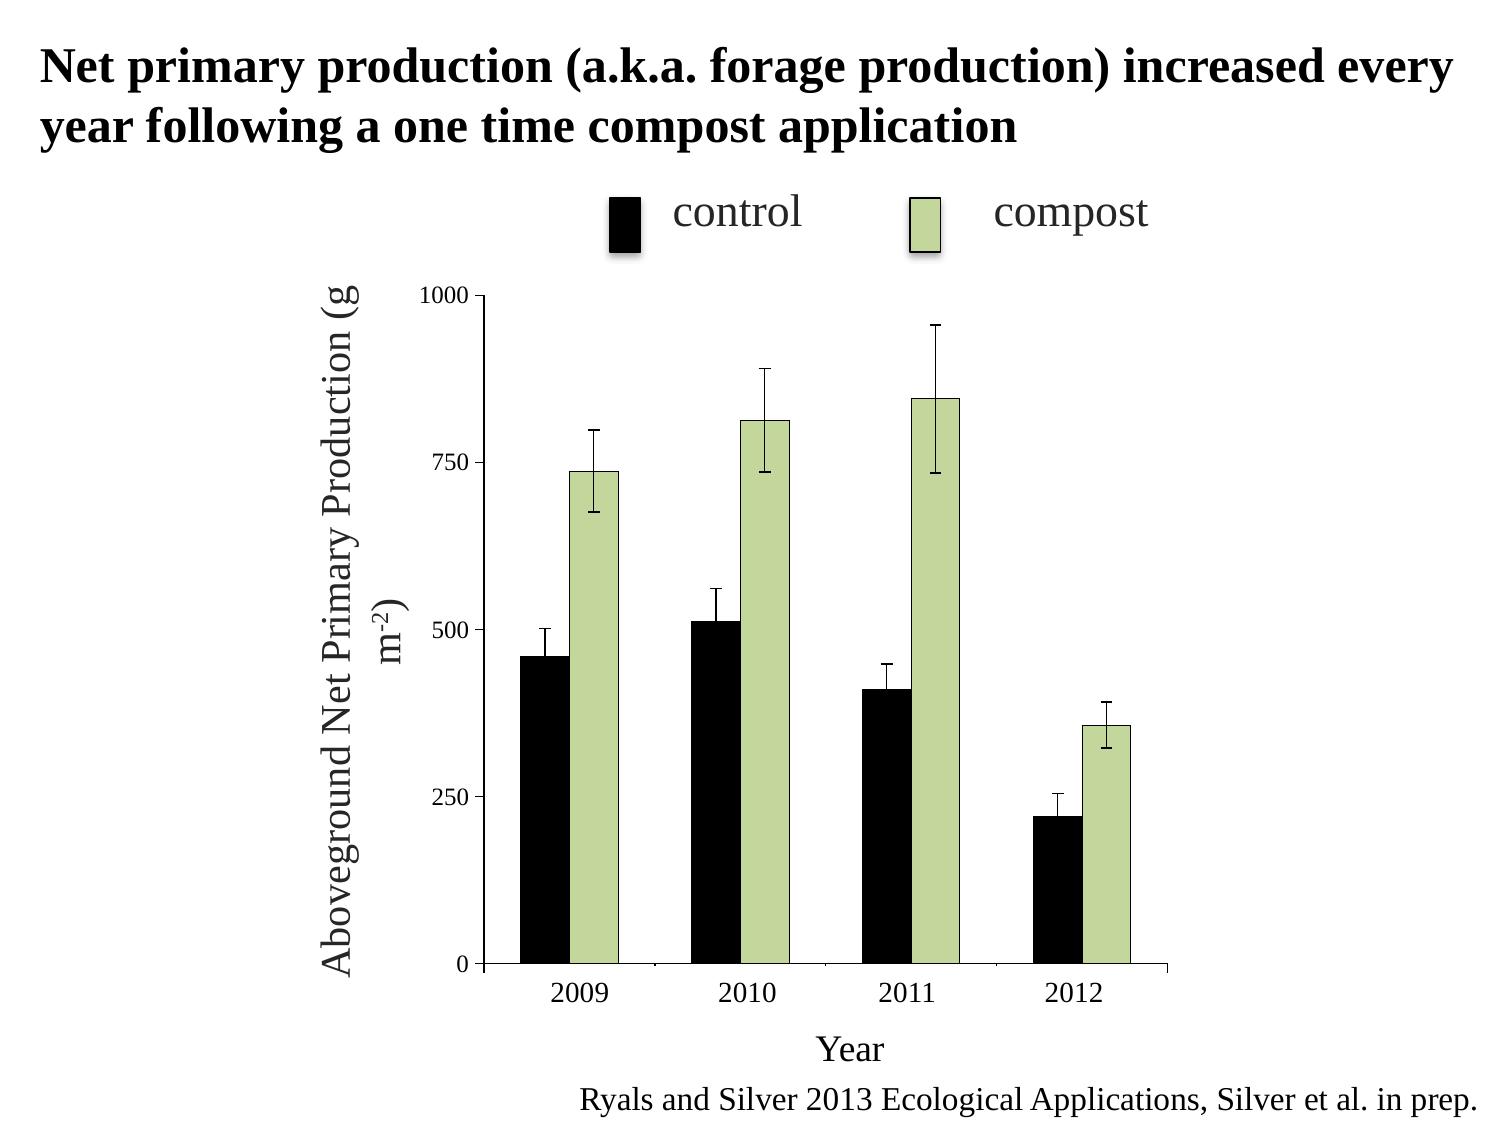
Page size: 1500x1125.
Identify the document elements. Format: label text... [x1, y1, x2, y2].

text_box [299, 173, 1216, 1093]
text_box Net primary production (a.k.a. forage production) increased every year following a one time compost application [24, 24, 1488, 160]
text_box Ryals and Silver 2013 Ecological Applications, Silver et al. in prep. [564, 1069, 1495, 1125]
